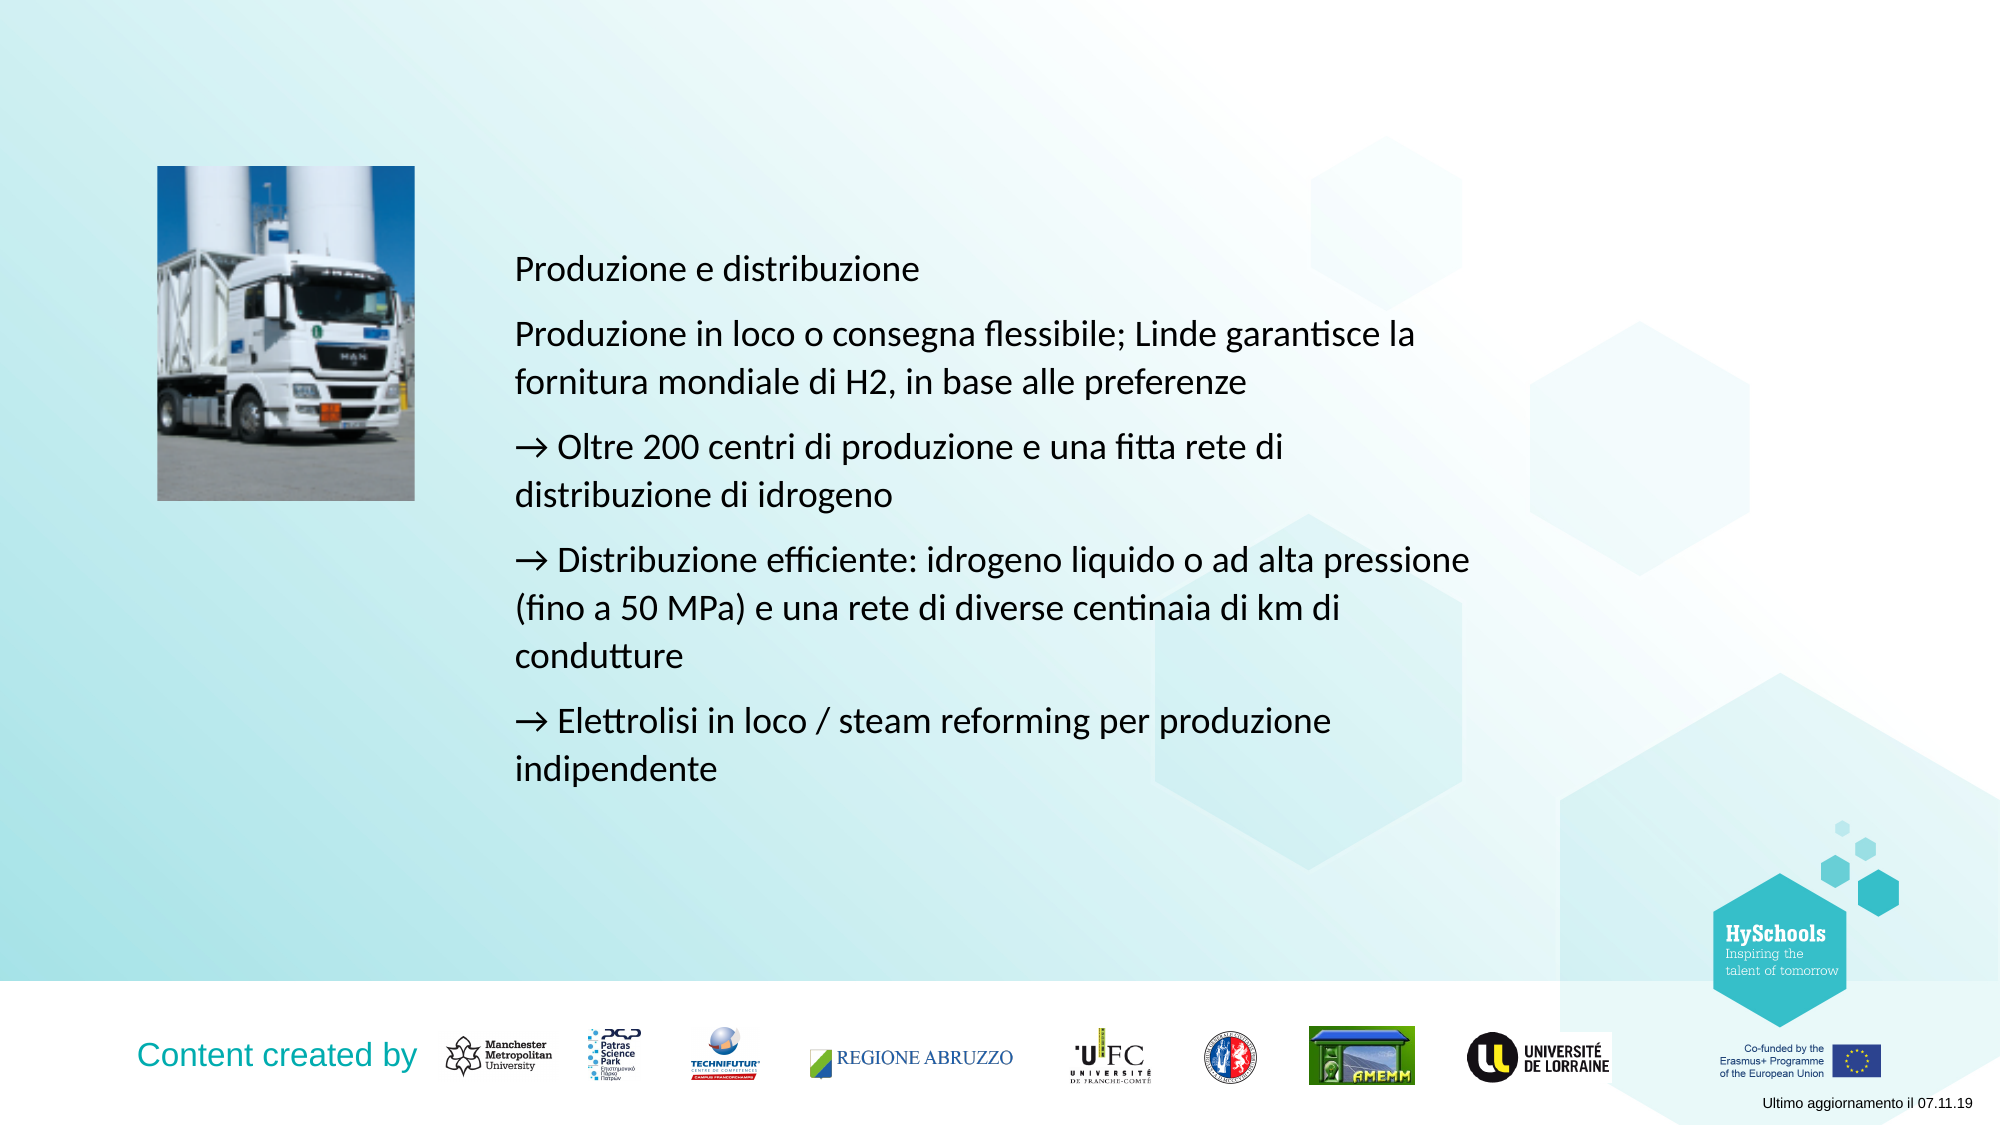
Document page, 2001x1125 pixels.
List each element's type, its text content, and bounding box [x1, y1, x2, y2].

text_box Produzione e distribuzione Produzione in loco o consegna flessibile; Linde garantisce la fornitura mondiale di H2, in base alle preferenze → Oltre 200 centri di produzione e una fitta rete di distribuzione di idrogeno → Distribuzione efficiente: idrogeno liquido o ad alta pressione (fino a 50 MPa) e una rete di diverse centinaia di km di condutture → Elettrolisi in loco / steam reforming per produzione indipendente [500, 233, 1500, 797]
text_box Ultimo aggiornamento il 07.11.19 [1747, 1086, 1988, 1119]
picture [0, 0, 2000, 1125]
